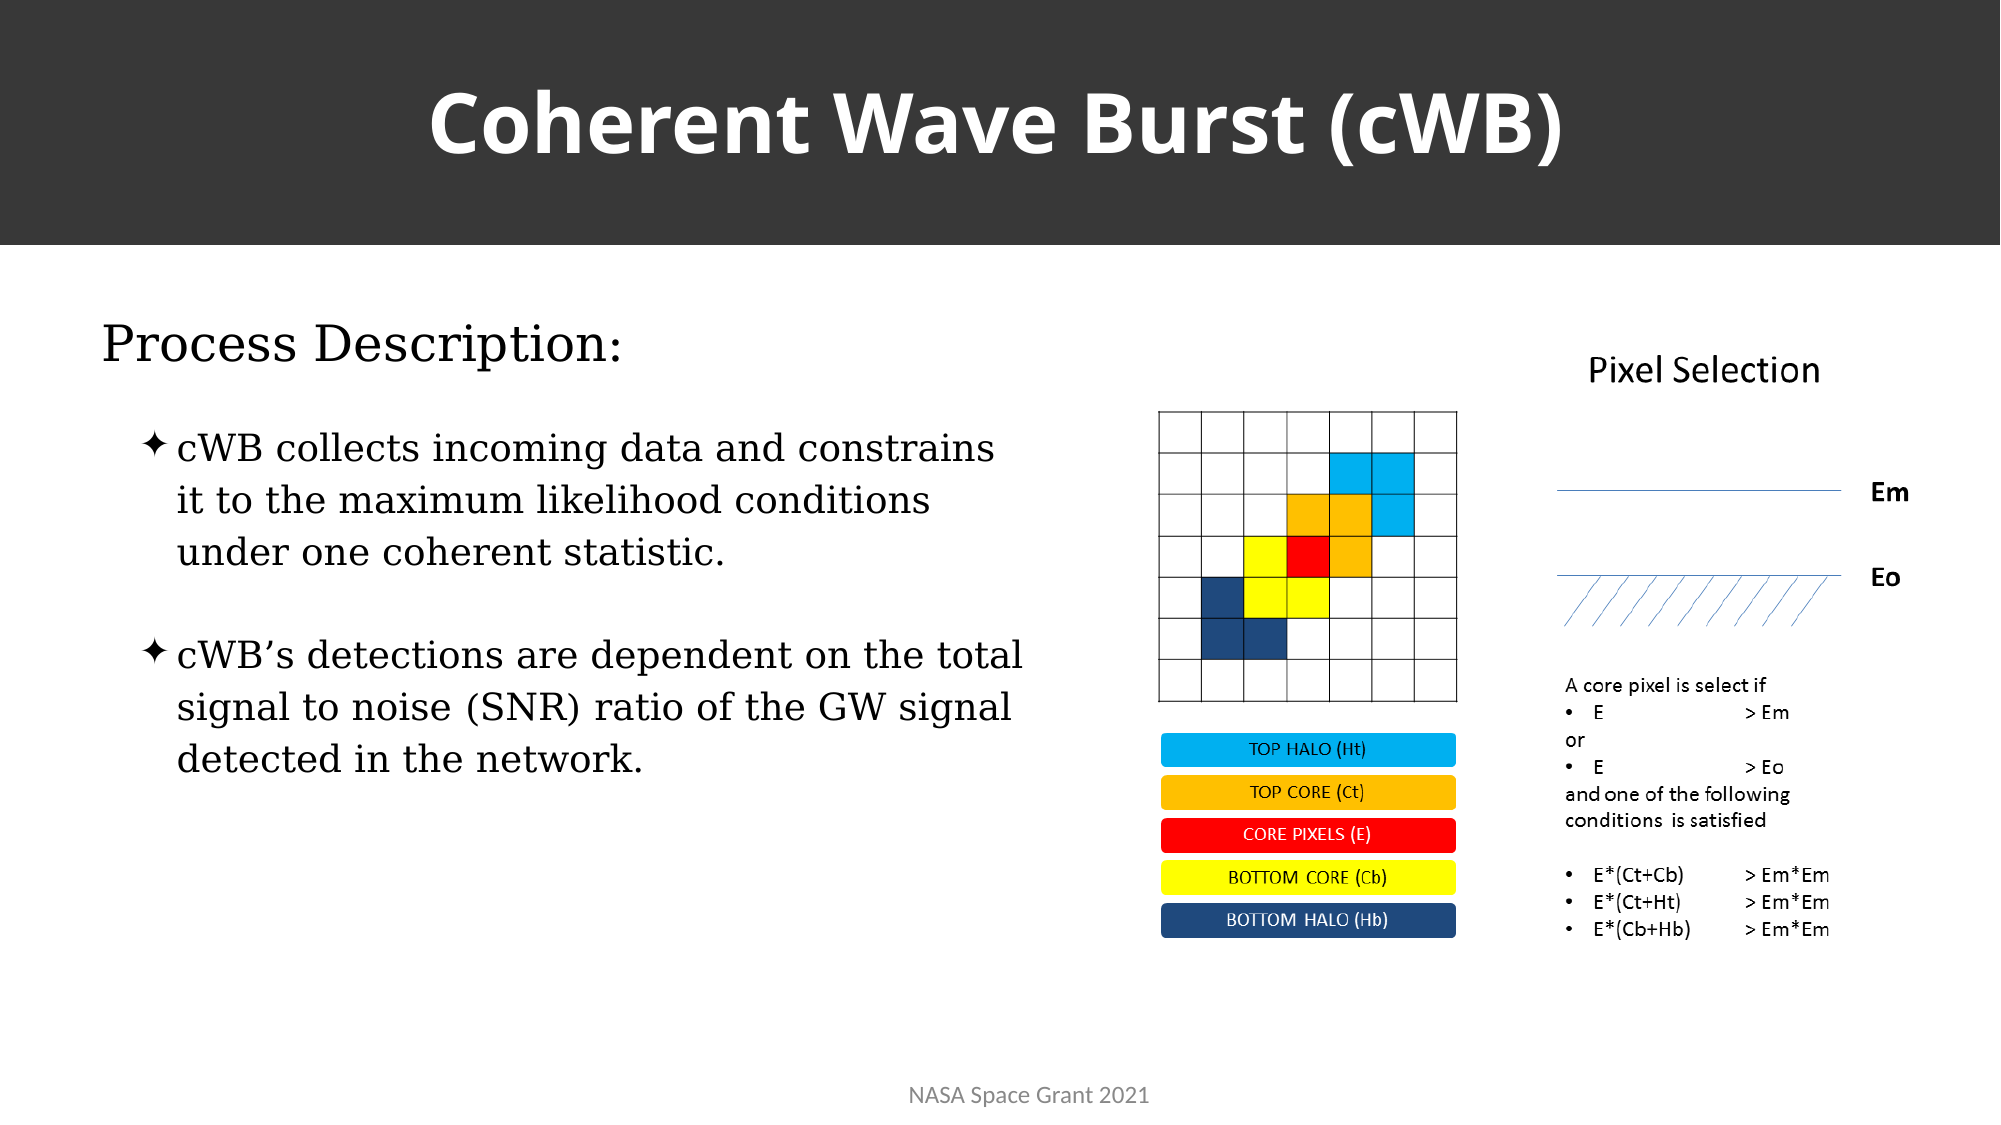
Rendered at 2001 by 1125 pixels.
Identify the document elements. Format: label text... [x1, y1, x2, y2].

picture [1063, 329, 1963, 1005]
text_box NASA Space Grant 2021 [692, 1063, 1368, 1124]
text_box Process Description: cWB collects incoming data and constrains it to the maximum likelihood conditions under one coherent statistic. cWB’s detections are dependent on the total signal to noise (SNR) ratio of the GW signal detected in the network. [81, 291, 1052, 1043]
title Coherent Wave Burst (cWB) [46, 37, 1946, 202]
text_box [0, 0, 2000, 245]
